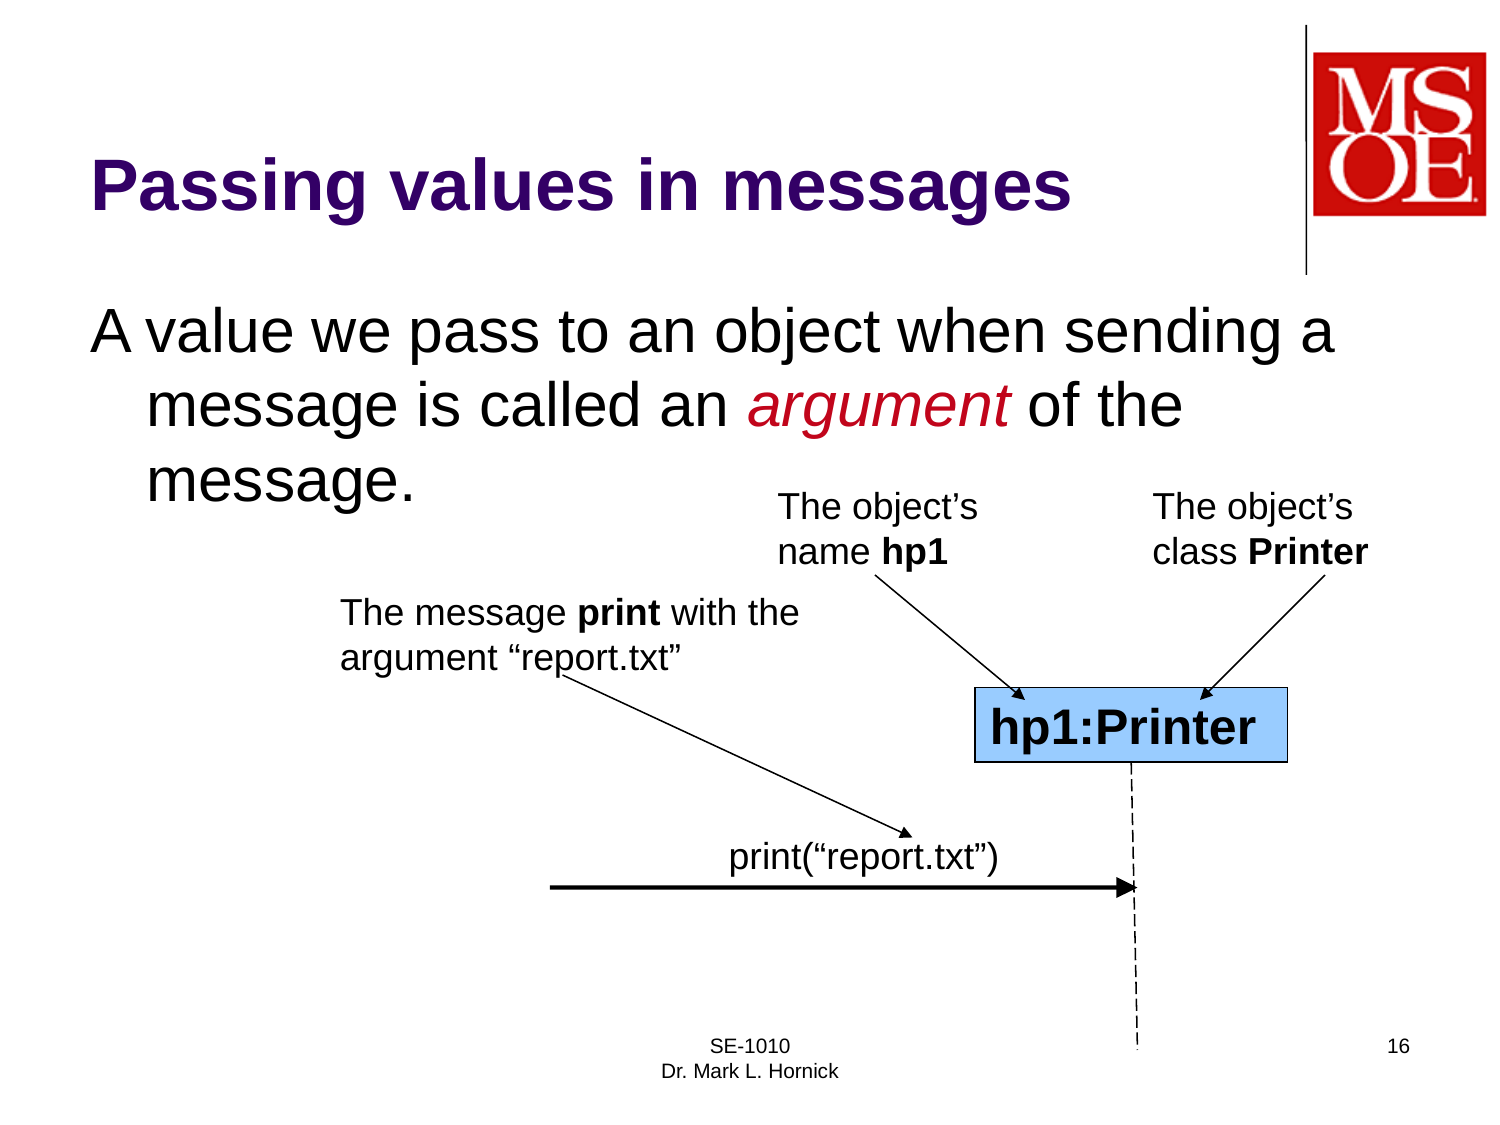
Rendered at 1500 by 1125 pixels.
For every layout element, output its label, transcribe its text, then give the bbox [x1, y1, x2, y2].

text_box [874, 574, 1025, 700]
text_box The object’s name hp1 [762, 474, 1038, 580]
text_box [549, 877, 1138, 898]
text_box print(“report.txt”) [714, 824, 1015, 885]
list A value we pass to an object when sending a message is called an argument of the message. [74, 281, 1426, 1006]
picture [1313, 37, 1488, 232]
text_box The message print with the argument “report.txt” [325, 580, 815, 686]
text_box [991, 903, 1278, 911]
slide_number 16 [1074, 1024, 1426, 1101]
text_box hp1:Printer [974, 687, 1288, 763]
title Passing values in messages [74, 19, 1313, 233]
text_box [1200, 574, 1326, 700]
footer SE-1010 Dr. Mark L. Hornick [512, 1024, 988, 1101]
text_box The object’s class Printer [1137, 474, 1449, 580]
